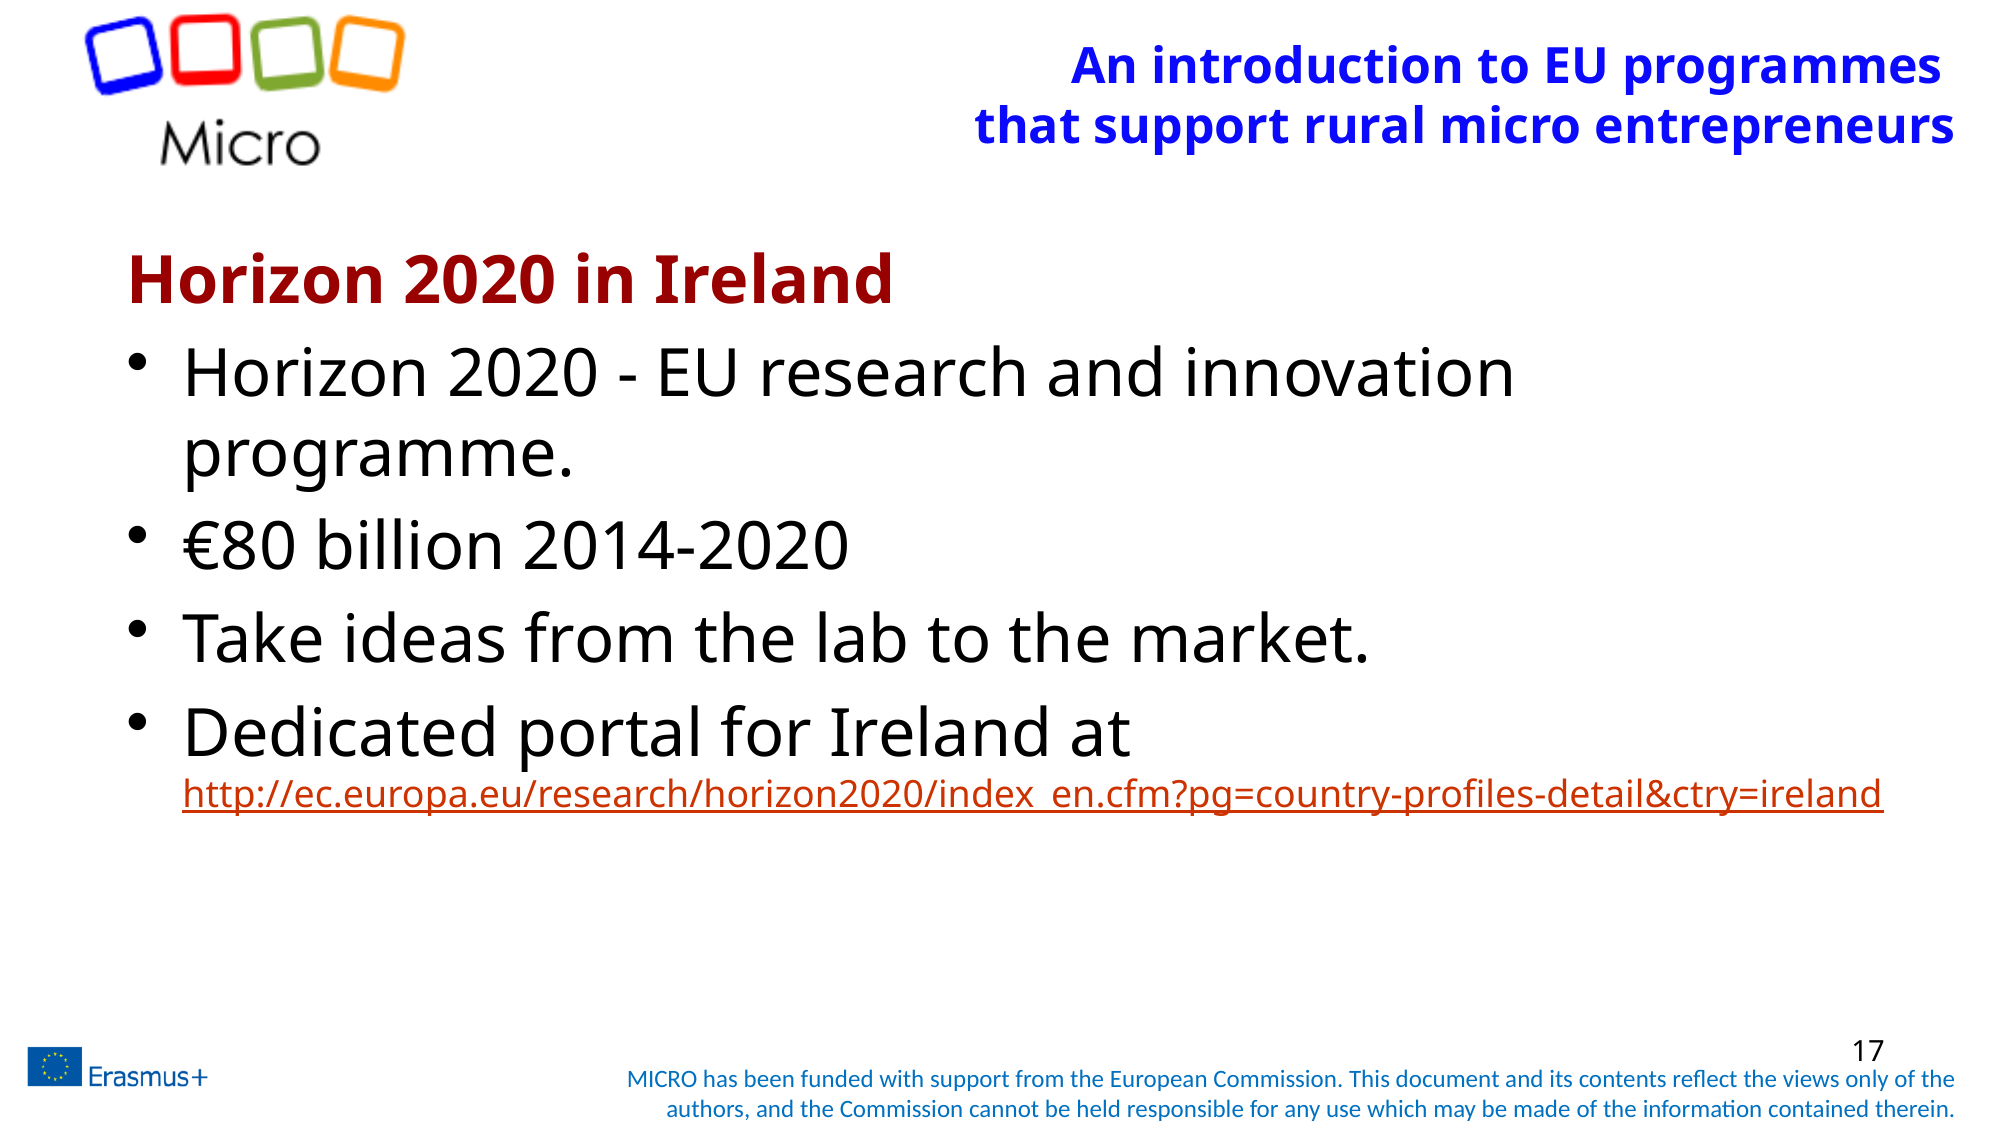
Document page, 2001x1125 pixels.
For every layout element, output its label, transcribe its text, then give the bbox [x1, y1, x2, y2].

slide_number 17 [1433, 1024, 1900, 1103]
picture [27, 1046, 208, 1087]
list Horizon 2020 in Ireland Horizon 2020 - EU research and innovation programme. €80 billion 2014-2020 Take ideas from the lab to the market. Dedicated portal for Ireland at http://ec.europa.eu/research/horizon2020/index_en.cfm?pg=country-profiles-detail&ctry=ireland [111, 228, 1912, 972]
picture [0, 0, 486, 190]
title An introduction to EU programmes that support rural micro entrepreneurs [170, 0, 1971, 188]
